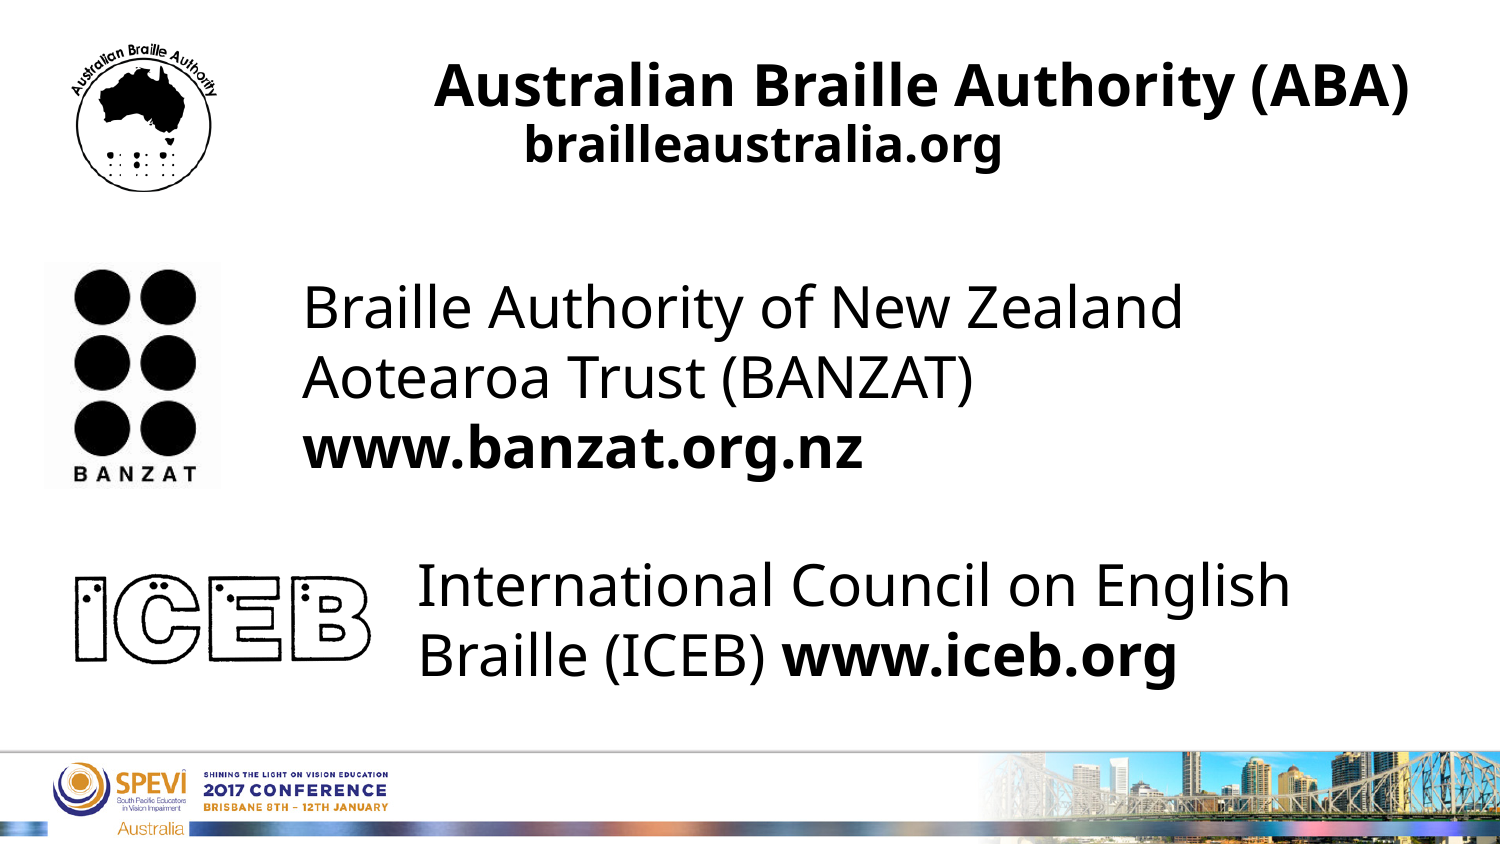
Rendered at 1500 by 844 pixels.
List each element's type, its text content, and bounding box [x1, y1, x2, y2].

text_box International Council on English Braille (ICEB) www.iceb.org [403, 541, 1425, 696]
picture [0, 731, 1500, 844]
picture [67, 41, 221, 192]
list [44, 262, 221, 489]
picture [67, 570, 377, 669]
text_box Australian Braille Authority (ABA) brailleaustralia.org [103, 38, 1425, 192]
text_box Braille Authority of New Zealand Aotearoa Trust (BANZAT) www.banzat.org.nz [287, 262, 1460, 558]
